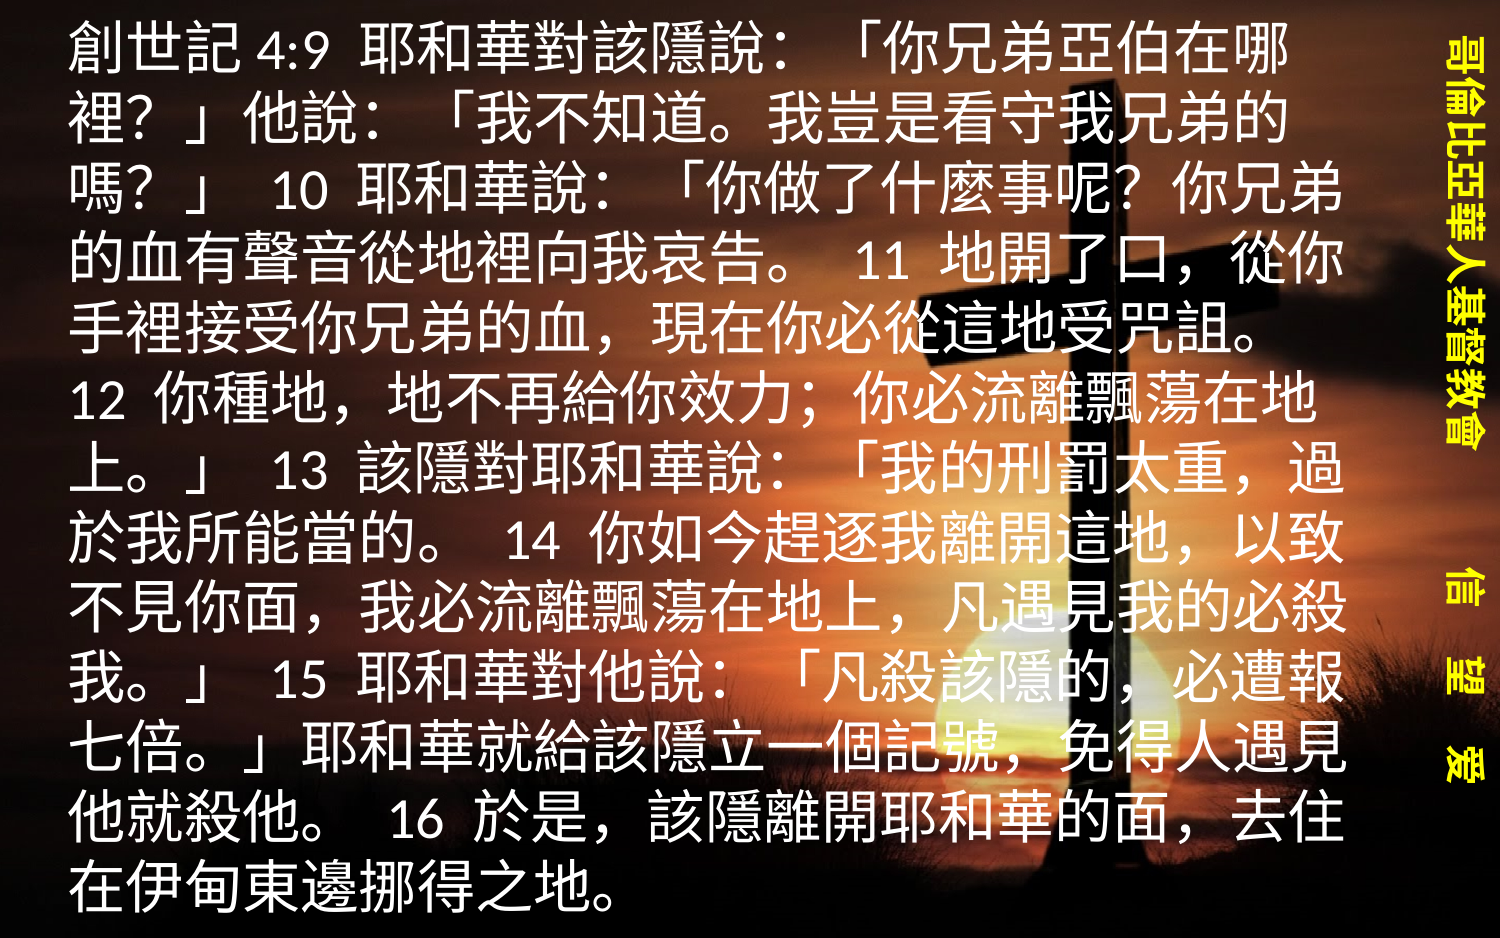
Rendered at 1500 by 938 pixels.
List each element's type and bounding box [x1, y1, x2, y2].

list [0, 0, 1500, 938]
